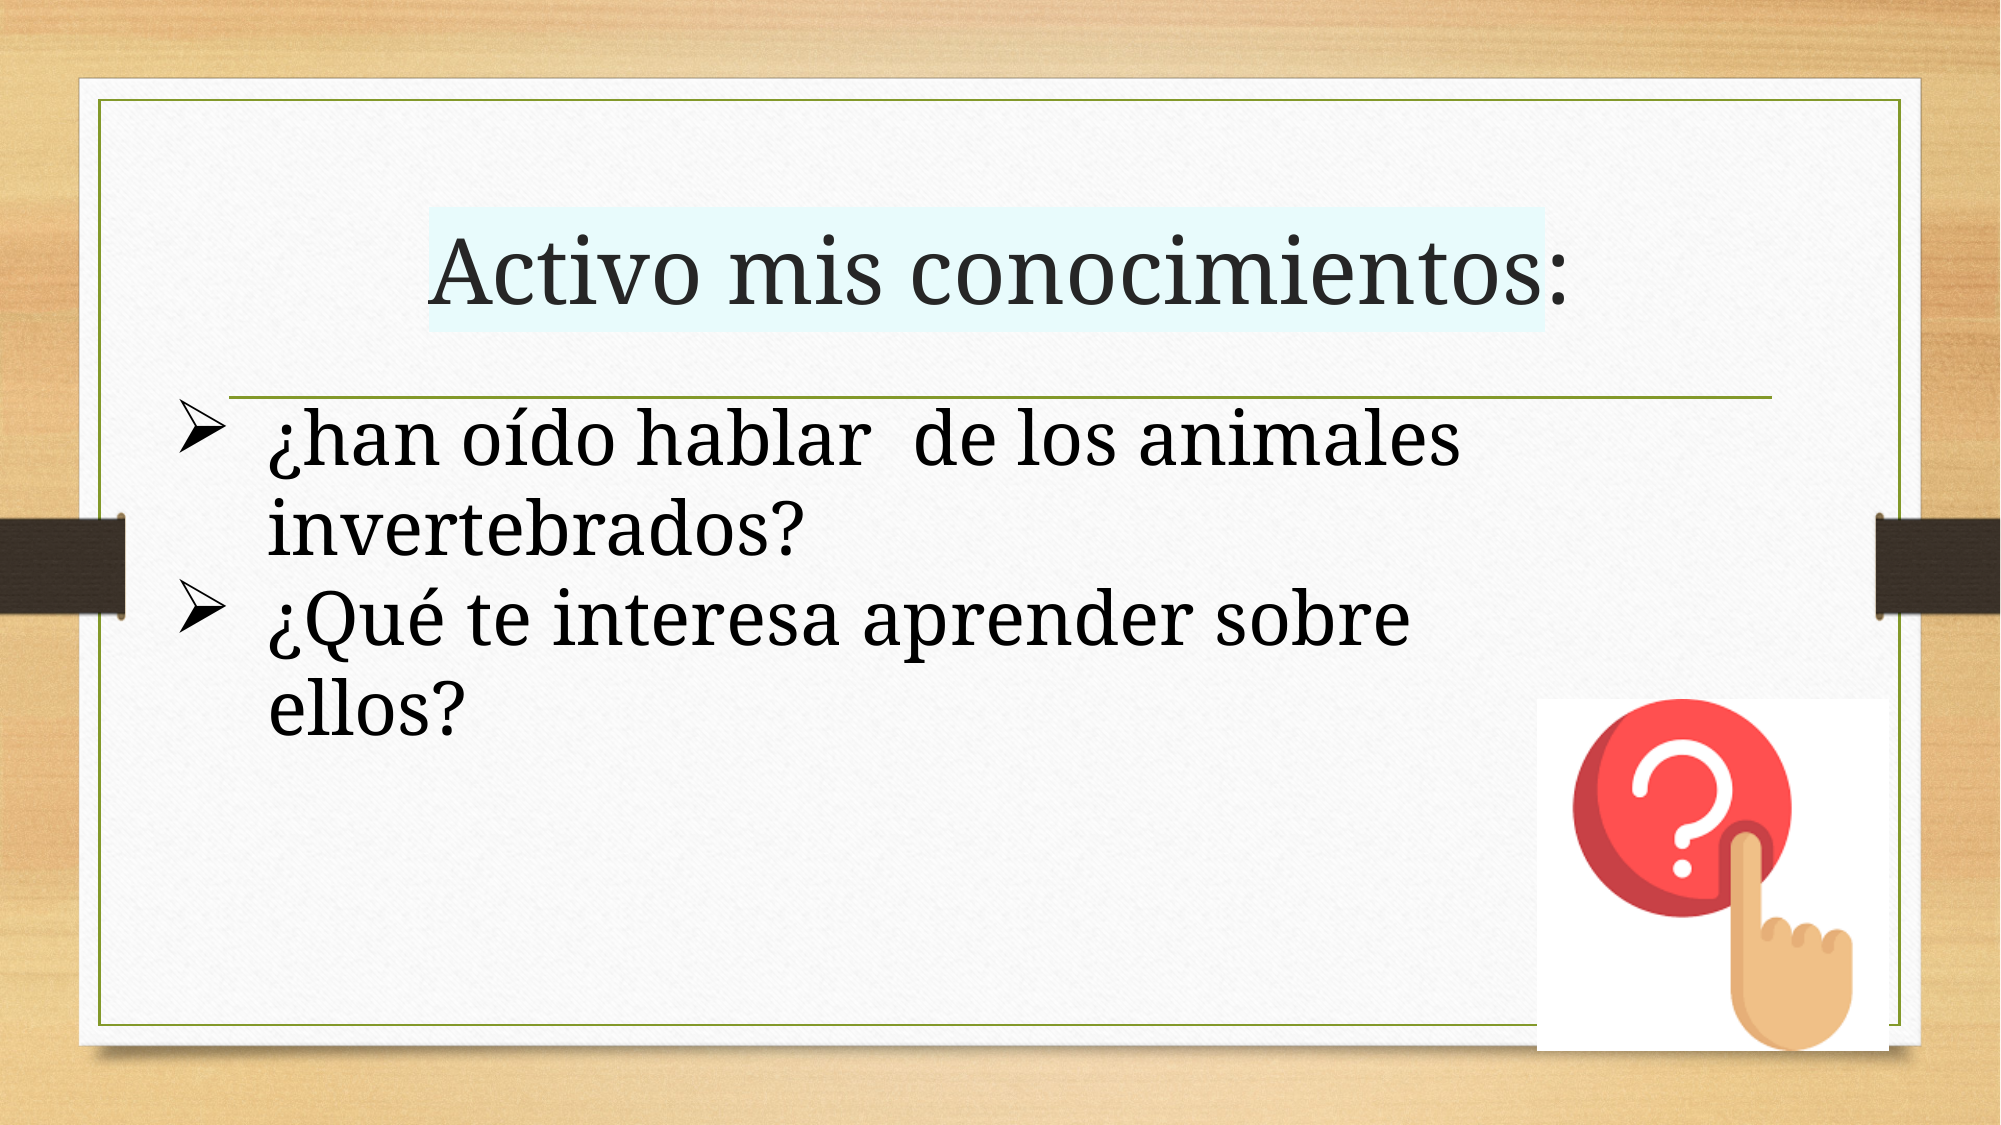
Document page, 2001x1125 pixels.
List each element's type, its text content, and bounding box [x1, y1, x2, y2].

picture [0, 0, 2001, 1125]
text_box ¿han oído hablar de los animales invertebrados? ¿Qué te interesa aprender sobre ellos? [159, 383, 1648, 758]
title Activo mis conocimientos: [212, 161, 1788, 375]
